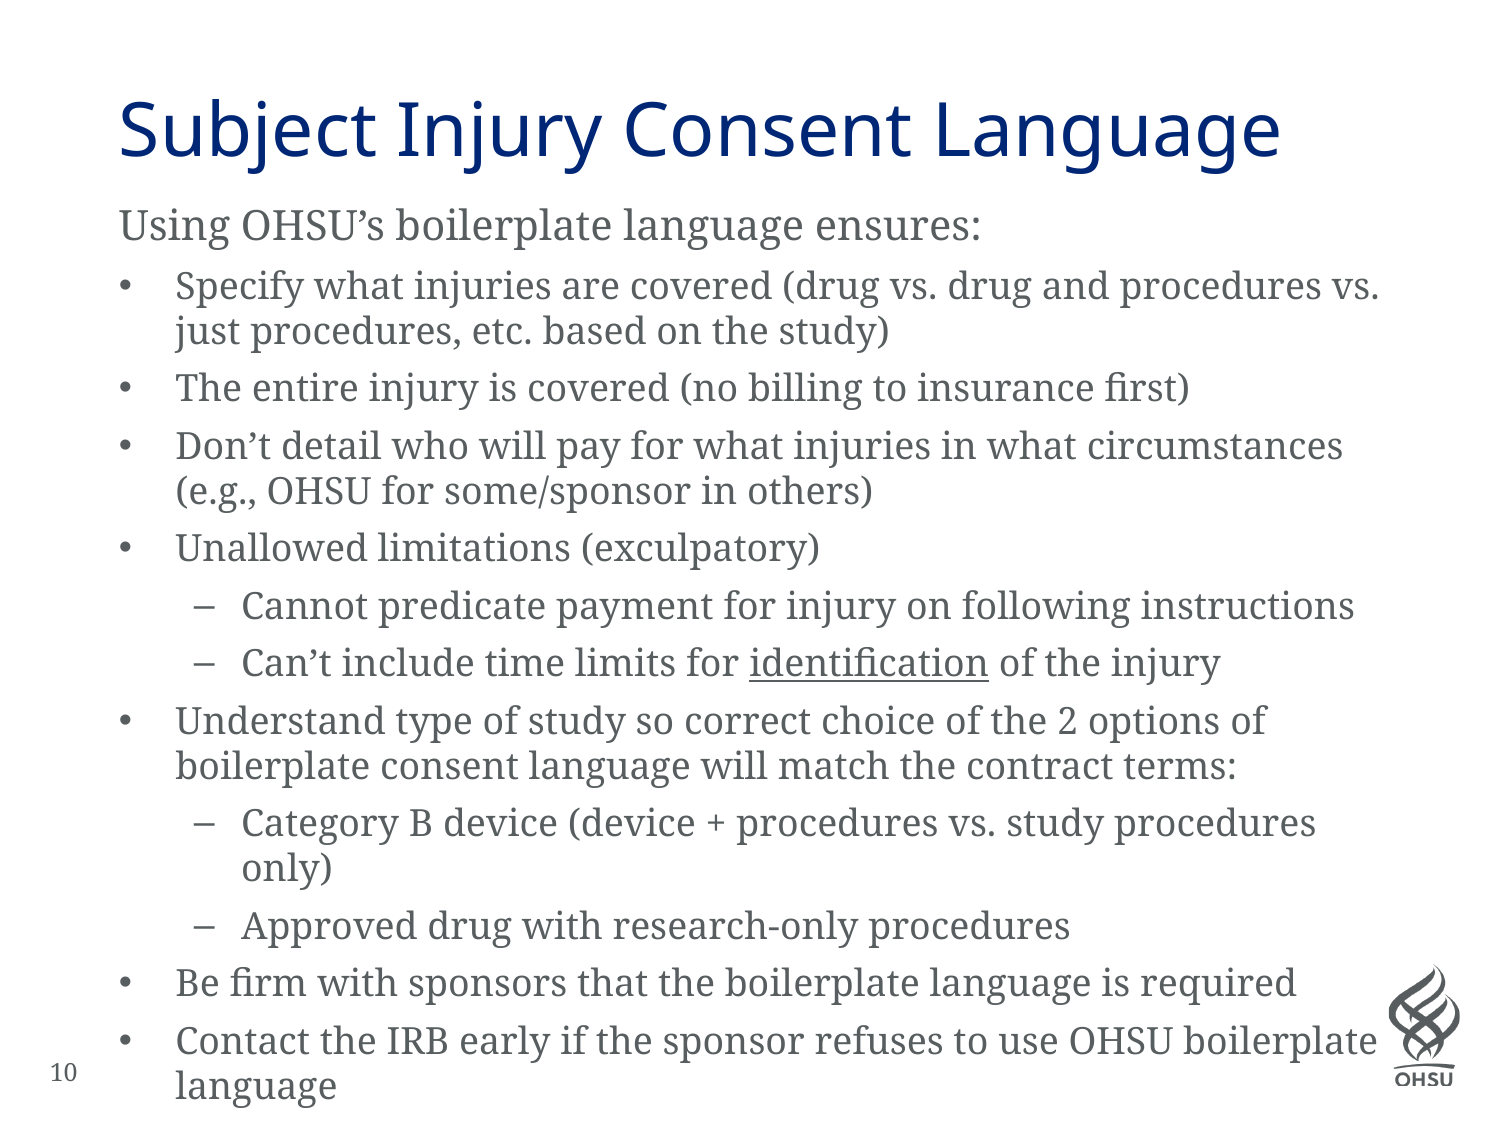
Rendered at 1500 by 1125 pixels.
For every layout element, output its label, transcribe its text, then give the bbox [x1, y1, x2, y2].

list Using OHSU’s boilerplate language ensures: Specify what injuries are covered (drug vs. drug and procedures vs. just procedures, etc. based on the study) The entire injury is covered (no billing to insurance first) Don’t detail who will pay for what injuries in what circumstances (e.g., OHSU for some/sponsor in others) Unallowed limitations (exculpatory) Cannot predicate payment for injury on following instructions Can’t include time limits for identification of the injury Understand type of study so correct choice of the 2 options of boilerplate consent language will match the contract terms: Category B device (device + procedures vs. study procedures only) Approved drug with research-only procedures Be firm with sponsors that the boilerplate language is required Contact the IRB early if the sponsor refuses to use OHSU boilerplate language [104, 191, 1432, 1070]
title Subject Injury Consent Language [104, 61, 1471, 192]
